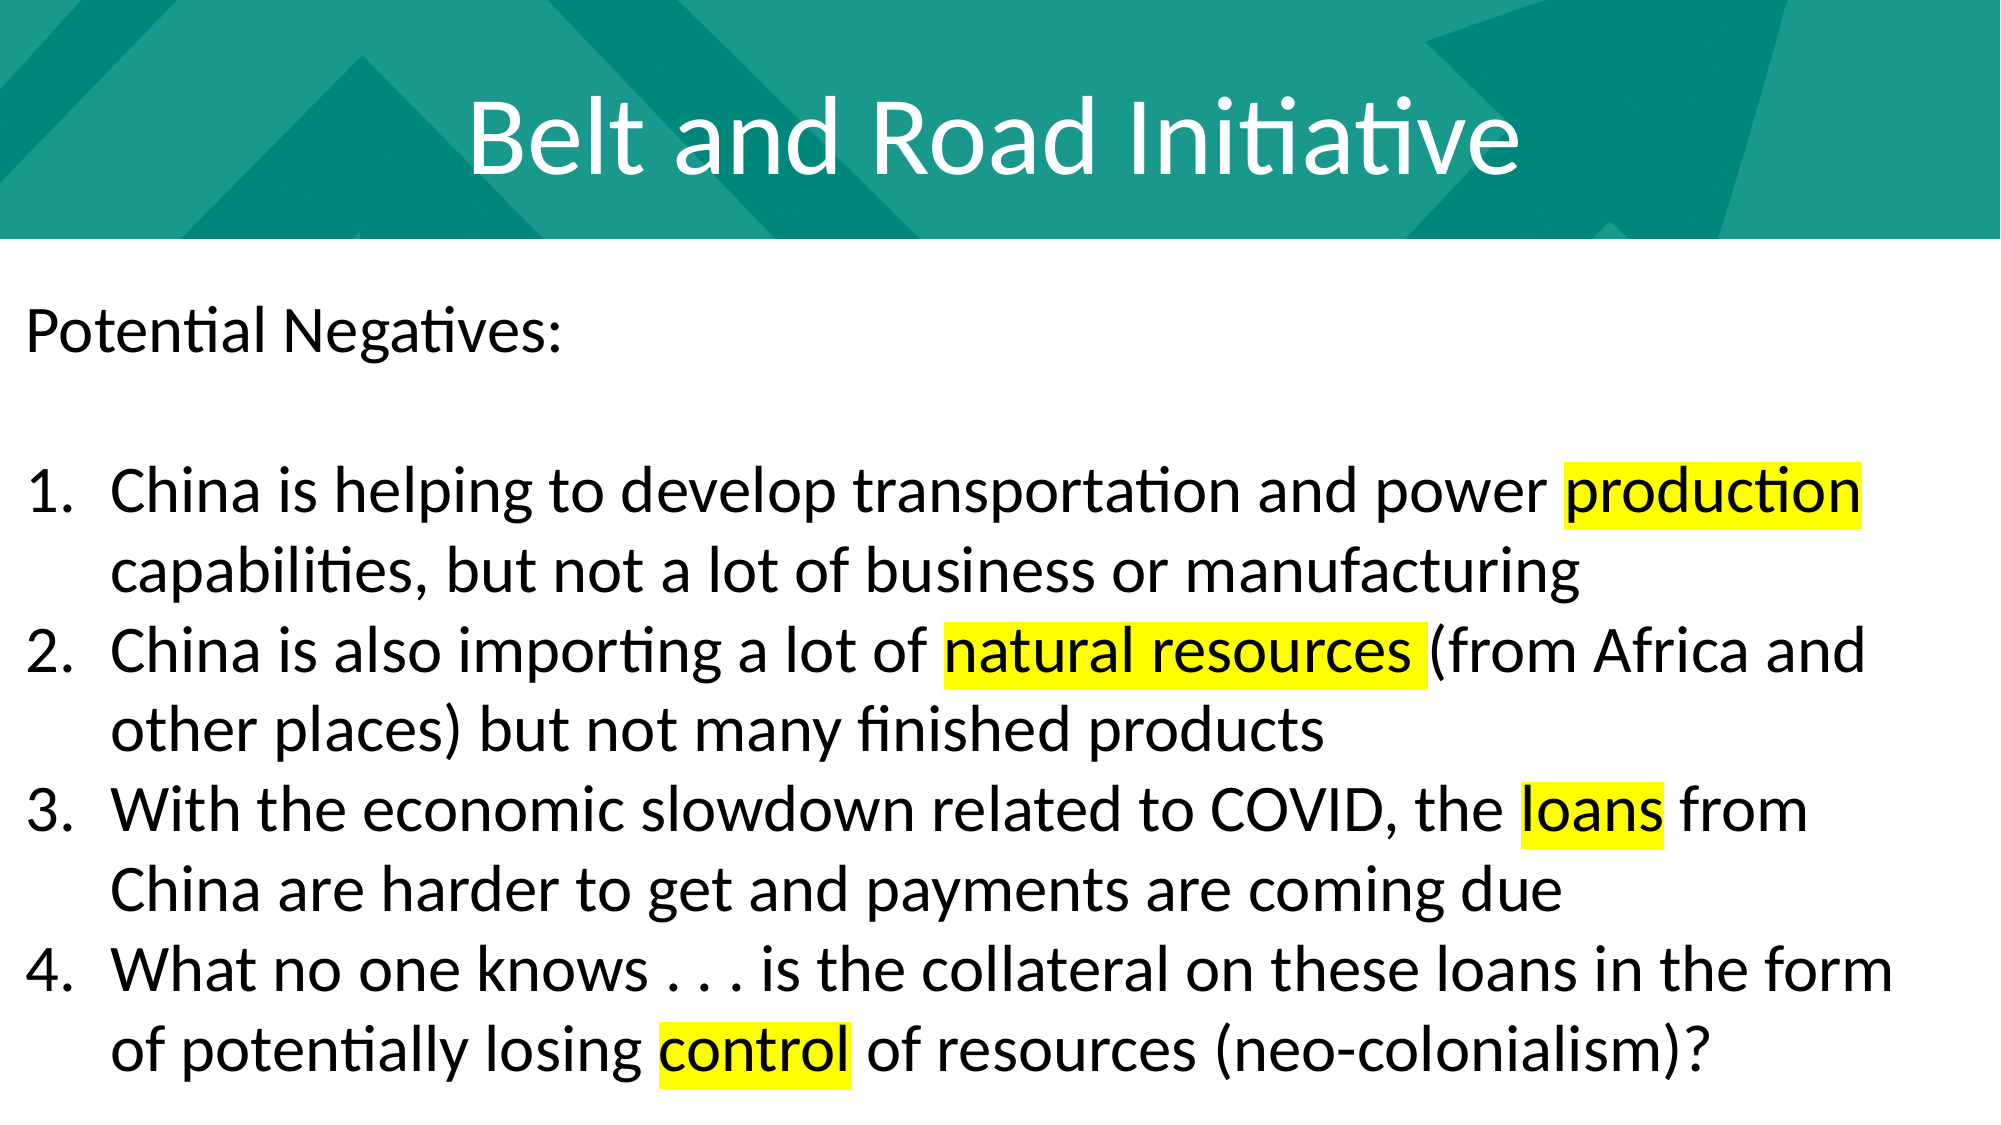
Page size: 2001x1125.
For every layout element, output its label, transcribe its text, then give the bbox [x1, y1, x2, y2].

picture [0, 0, 2000, 239]
text_box Potential Negatives: China is helping to develop transportation and power production capabilities, but not a lot of business or manufacturing China is also importing a lot of natural resources (from Africa and other places) but not many finished products With the economic slowdown related to COVID, the loans from China are harder to get and payments are coming due What no one knows . . . is the collateral on these loans in the form of potentially losing control of resources (neo-colonialism)? [10, 278, 1980, 1125]
text_box Belt and Road Initiative [42, 55, 1948, 205]
